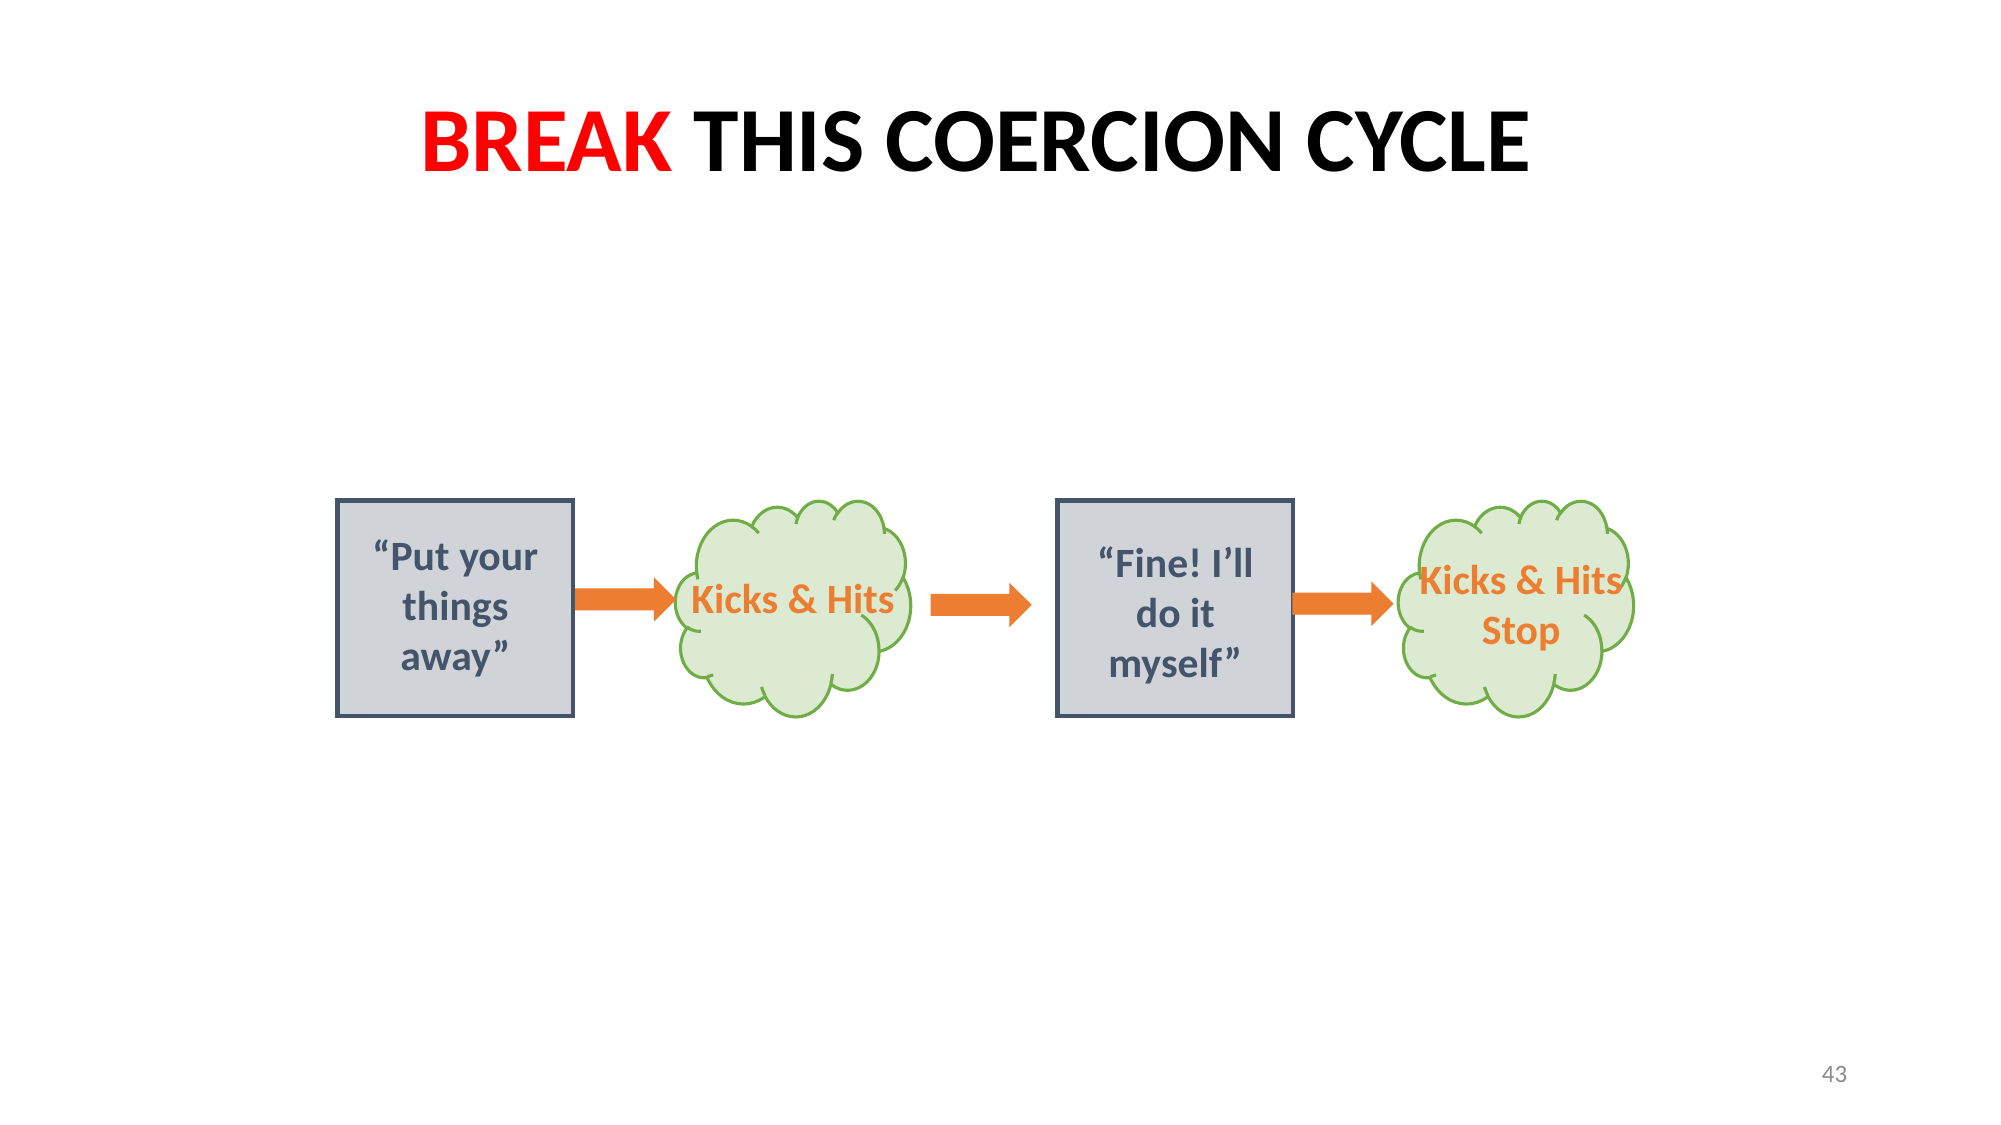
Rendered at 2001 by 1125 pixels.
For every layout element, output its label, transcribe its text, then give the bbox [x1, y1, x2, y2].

text_box [1057, 694, 1293, 717]
text_box [575, 577, 677, 622]
text_box [1397, 583, 1403, 622]
text_box [1422, 500, 1625, 545]
text_box Kicks & Hits Stop [1403, 545, 1639, 661]
text_box [680, 630, 906, 718]
text_box BREAK THIS COERCION CYCLE [318, 72, 1634, 198]
text_box “Fine! I’ll do it myself” [1057, 528, 1293, 694]
text_box [337, 500, 573, 521]
text_box [930, 582, 1032, 628]
text_box [1292, 581, 1394, 626]
text_box [337, 687, 573, 717]
slide_number 43 [1412, 1042, 1863, 1103]
text_box Kicks & Hits [675, 564, 911, 630]
text_box “Put your things away” [337, 521, 573, 687]
text_box [1405, 661, 1602, 718]
text_box [1057, 500, 1293, 528]
text_box [695, 500, 907, 564]
